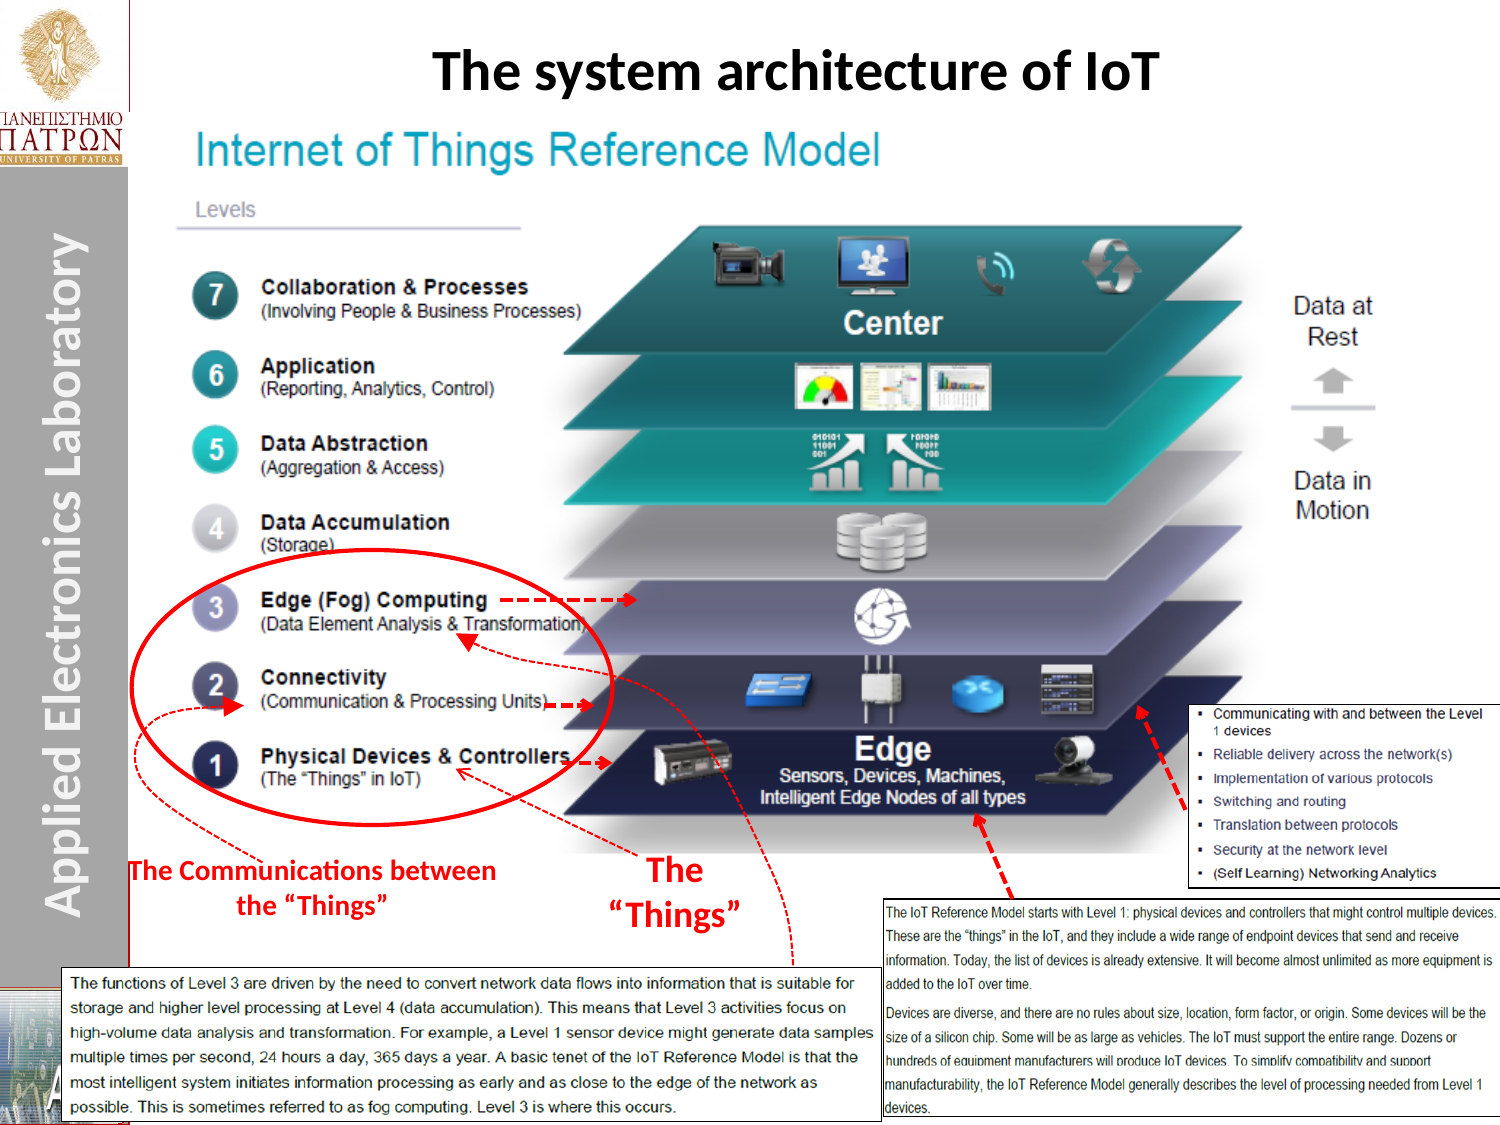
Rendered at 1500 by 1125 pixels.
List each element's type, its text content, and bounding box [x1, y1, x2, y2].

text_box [128, 112, 1488, 863]
picture [62, 967, 882, 1121]
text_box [455, 762, 788, 944]
picture [0, 988, 122, 1124]
picture [1188, 704, 1500, 888]
text_box The system architecture of IoT [417, 25, 1176, 110]
picture [884, 899, 1500, 1116]
text_box The Communications between the “Things” [112, 843, 450, 929]
picture [0, 0, 129, 166]
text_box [974, 812, 1013, 900]
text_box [1137, 704, 1186, 811]
text_box [779, 935, 796, 966]
